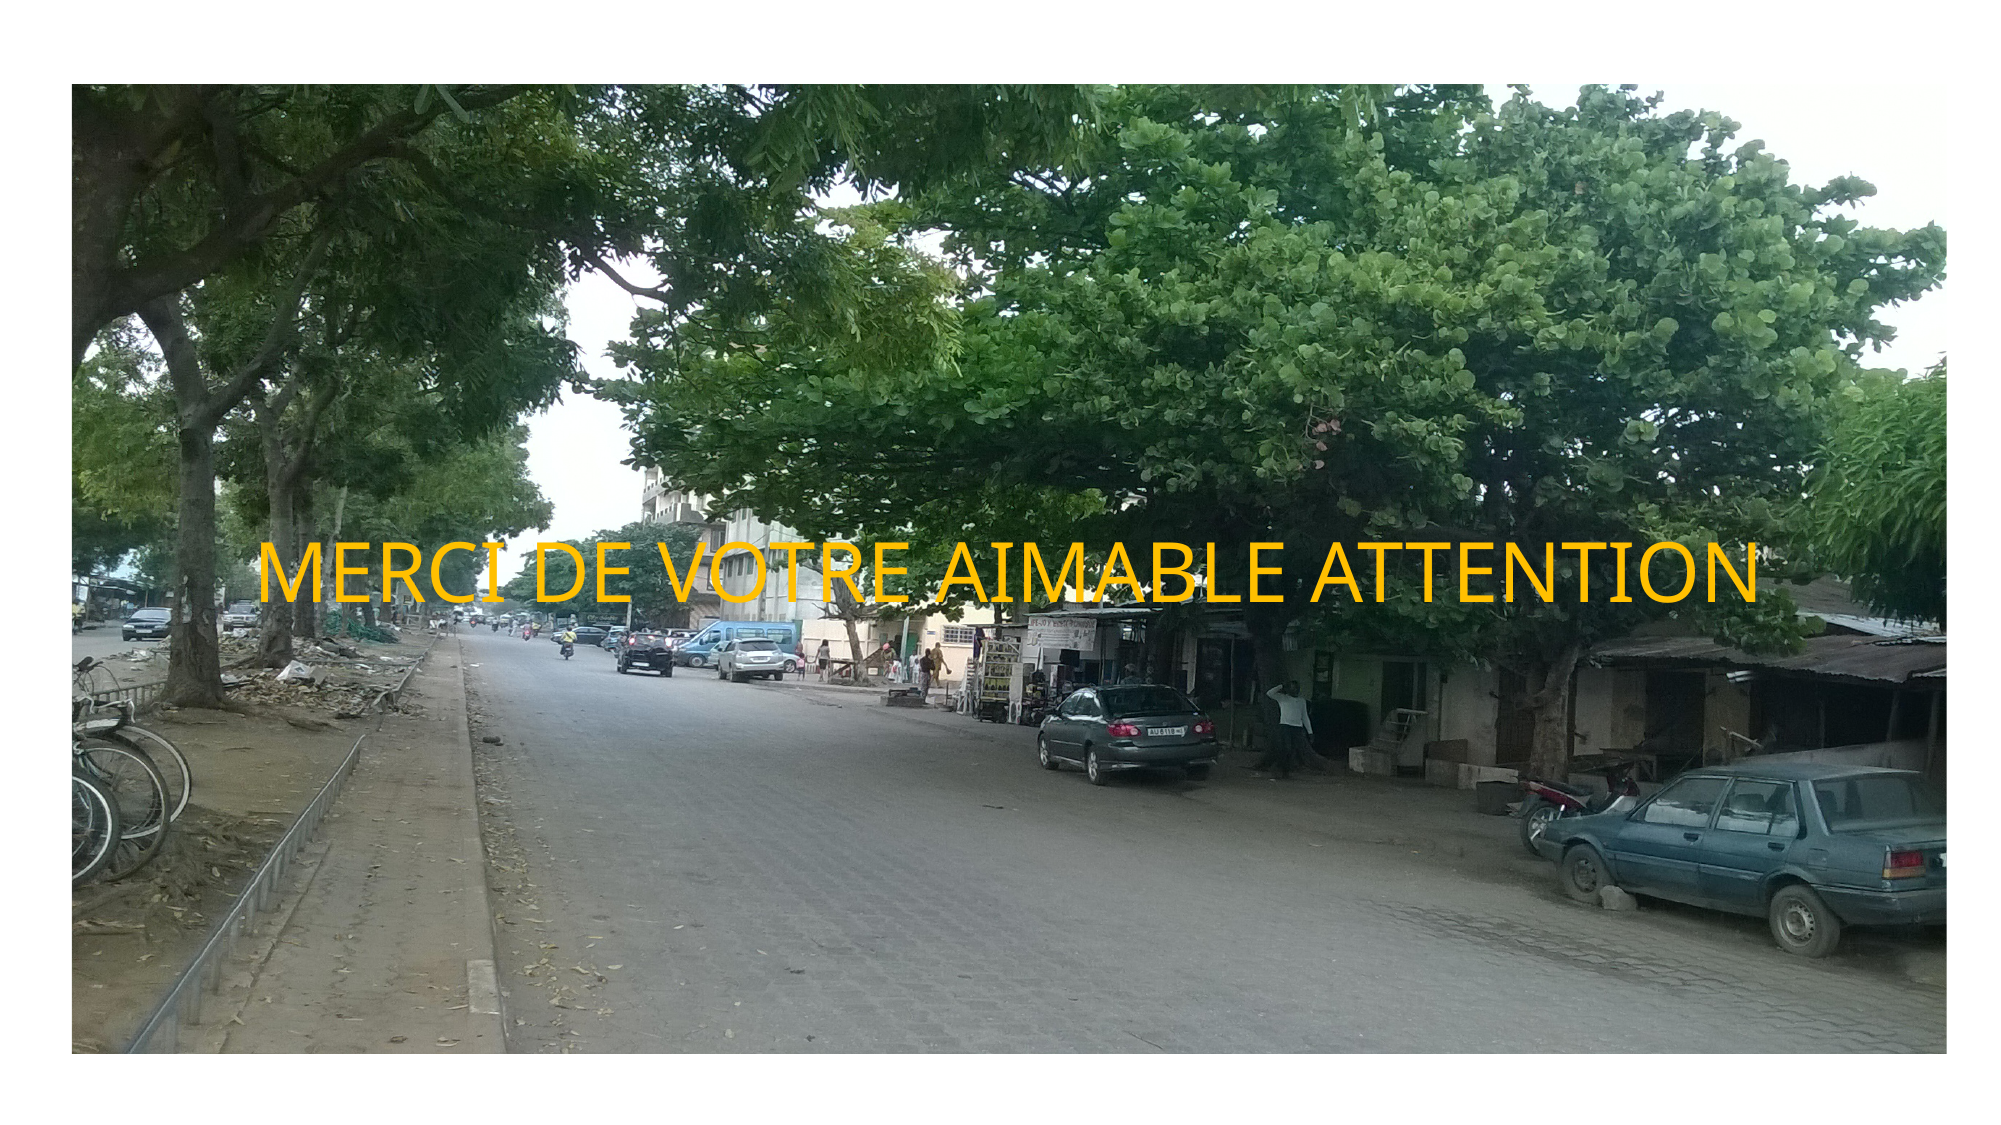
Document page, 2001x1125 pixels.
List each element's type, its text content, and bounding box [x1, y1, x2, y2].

list MERCI DE VOTRE AIMABLE ATTENTION [71, 84, 1947, 1054]
